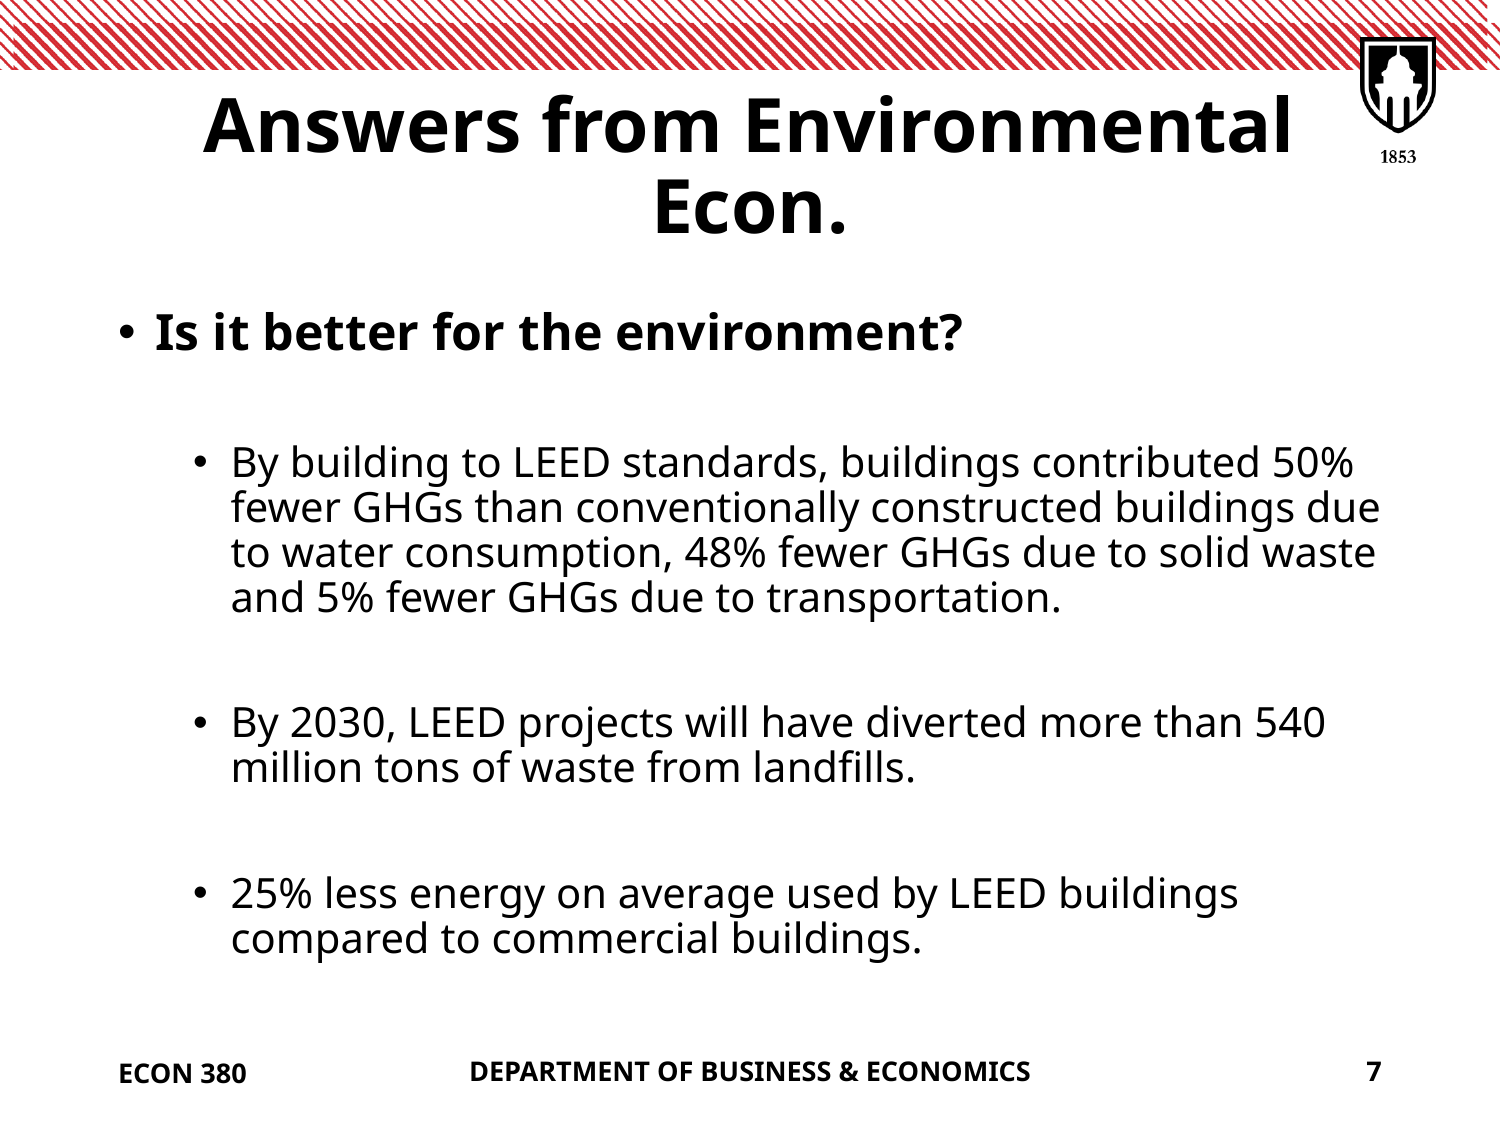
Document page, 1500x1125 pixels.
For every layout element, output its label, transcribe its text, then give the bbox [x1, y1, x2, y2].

list Is it better for the environment? By building to LEED standards, buildings contributed 50% fewer GHGs than conventionally constructed buildings due to water consumption, 48% fewer GHGs due to solid waste and 5% fewer GHGs due to transportation. By 2030, LEED projects will have diverted more than 540 million tons of waste from landfills. 25% less energy on average used by LEED buildings compared to commercial buildings. [103, 299, 1397, 1014]
title Answers from Environmental Econ. [103, 59, 1397, 278]
slide_number 7 [1059, 1042, 1397, 1103]
footer DEPARTMENT OF BUSINESS & ECONOMICS [277, 1042, 1059, 1103]
slide_number ECON 380 [103, 1042, 277, 1103]
picture [0, 0, 1500, 163]
